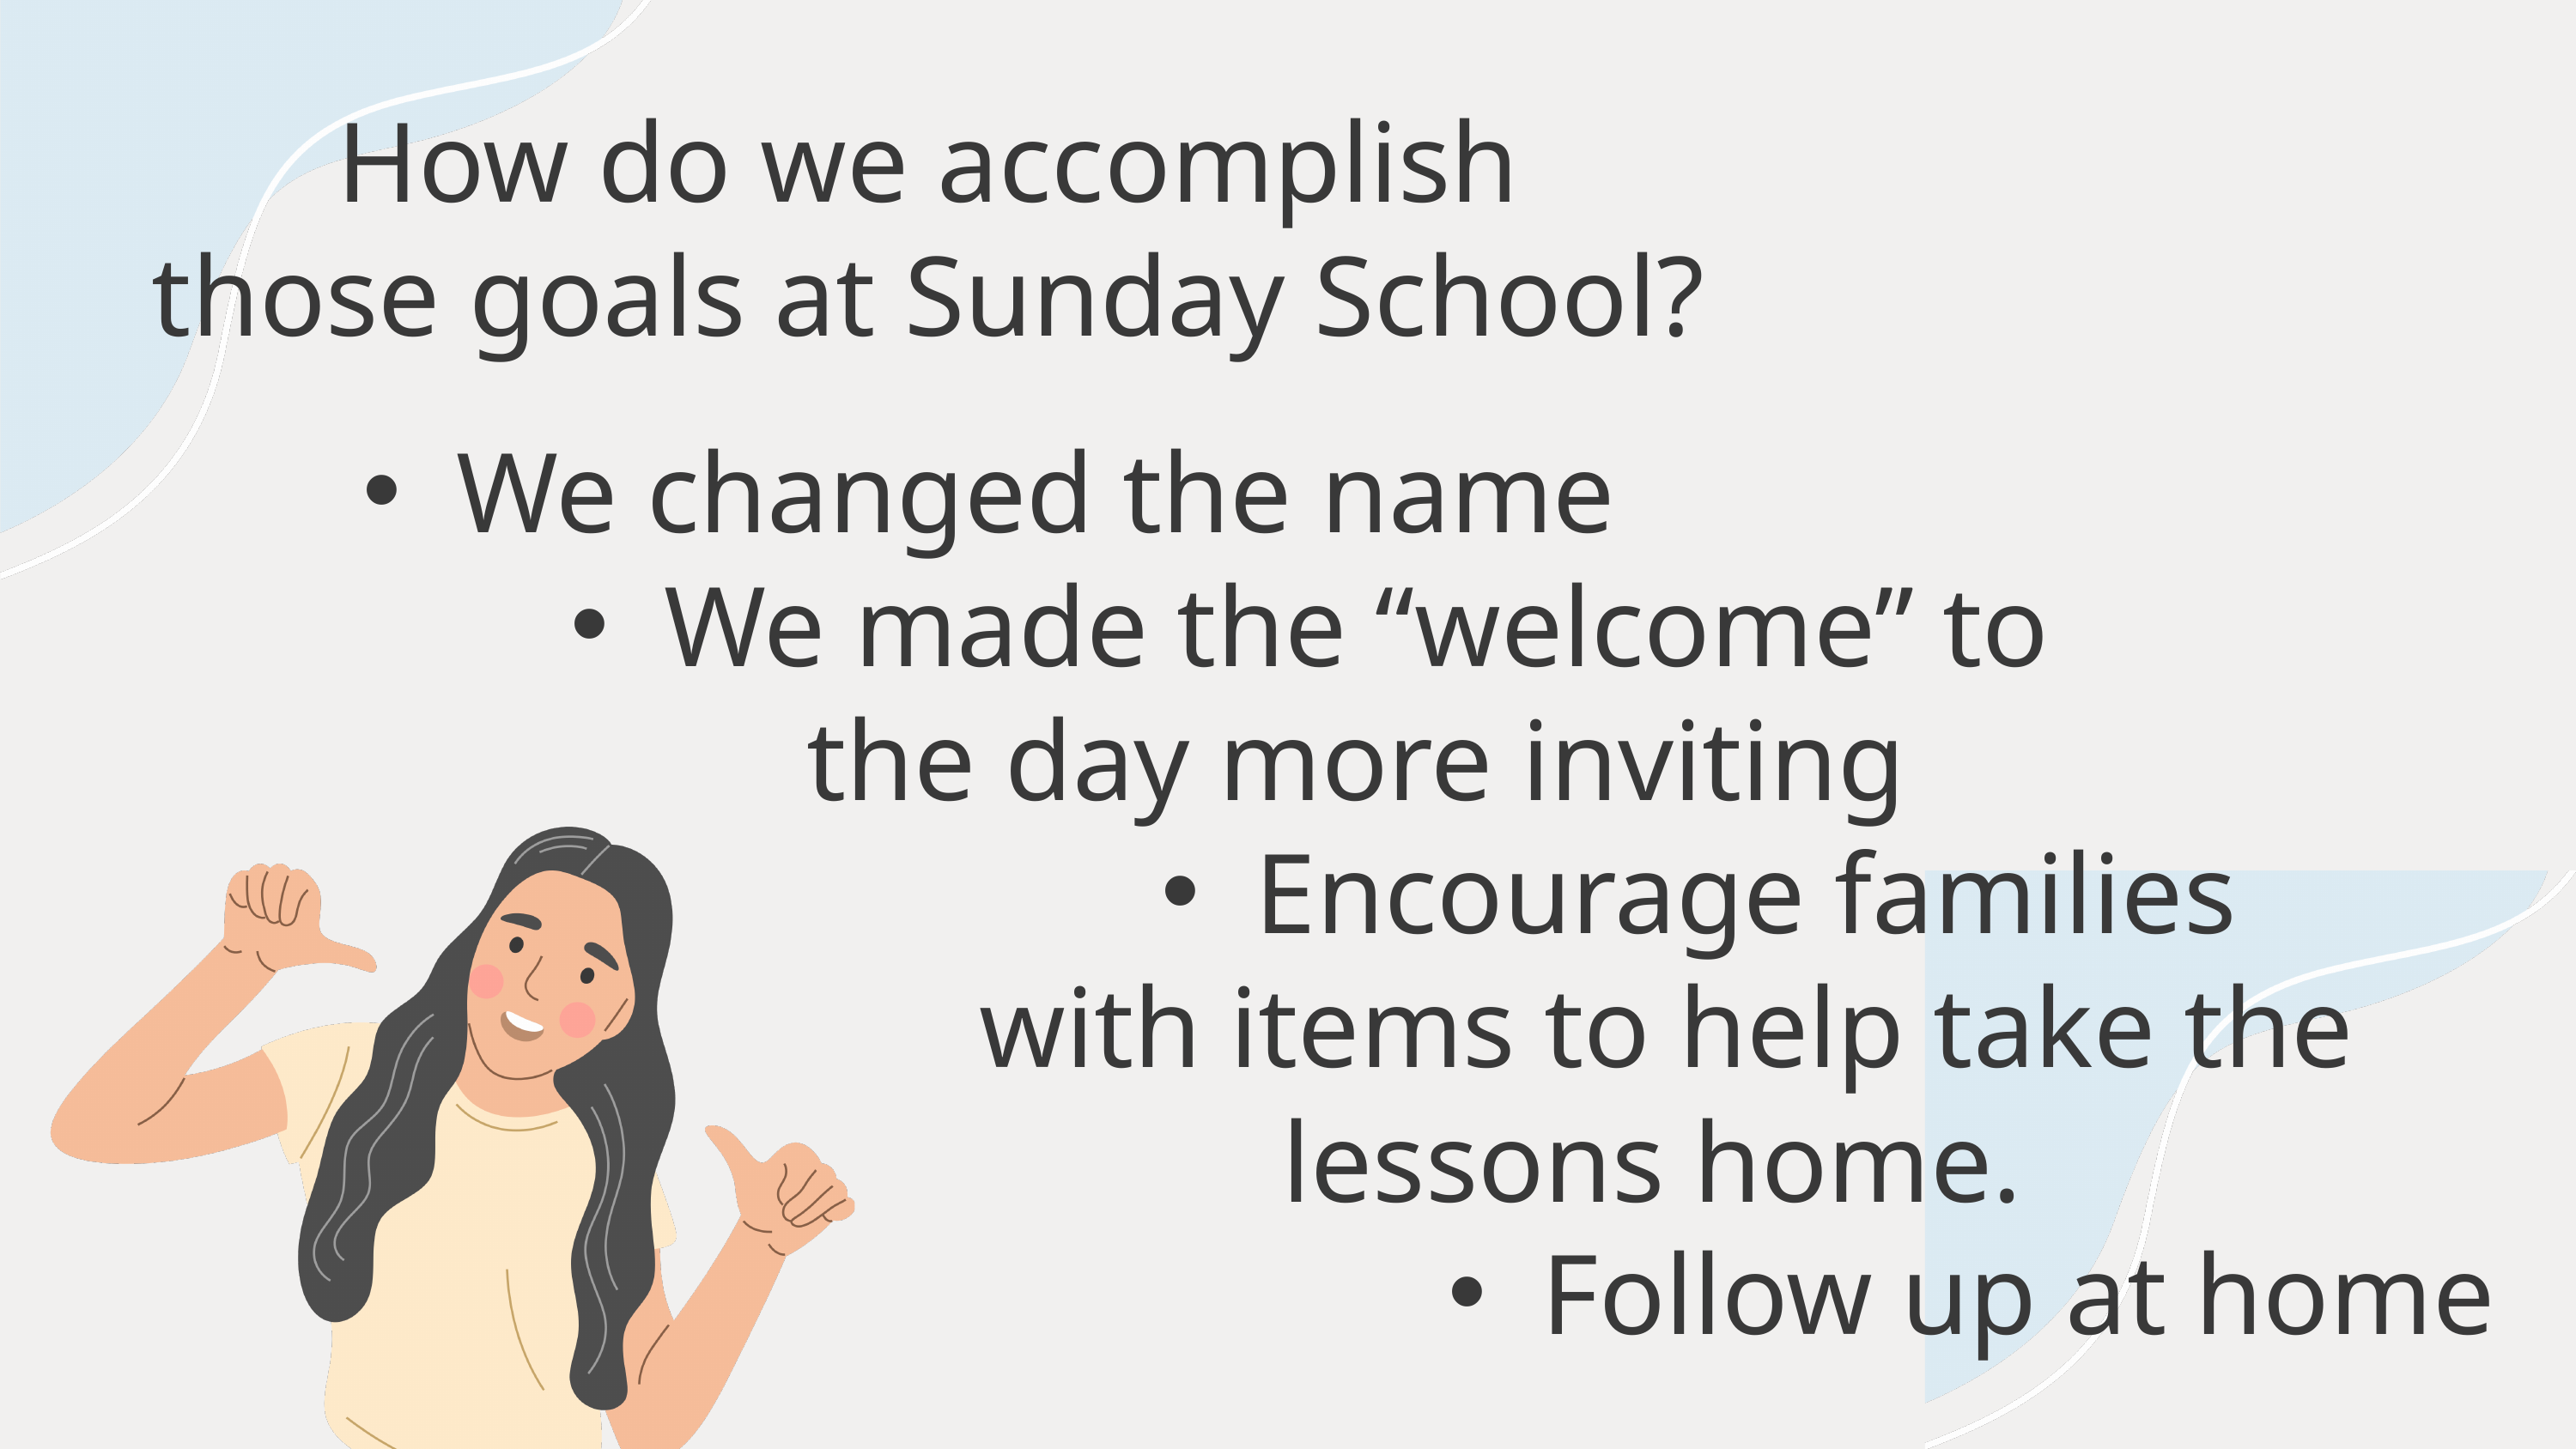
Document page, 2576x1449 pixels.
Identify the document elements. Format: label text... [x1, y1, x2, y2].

text_box Encourage families with items to help take the lessons home. [854, 821, 2479, 1224]
text_box [1924, 1357, 2576, 1449]
text_box How do we accomplish those goals at Sunday School? [82, 89, 1801, 359]
text_box We changed the name [130, 420, 1754, 555]
text_box Follow up at home [1113, 1222, 2576, 1357]
text_box [46, 820, 855, 1449]
text_box [0, 0, 652, 579]
text_box We made the “welcome” to the day more inviting [451, 554, 2075, 821]
text_box [2479, 870, 2576, 1222]
